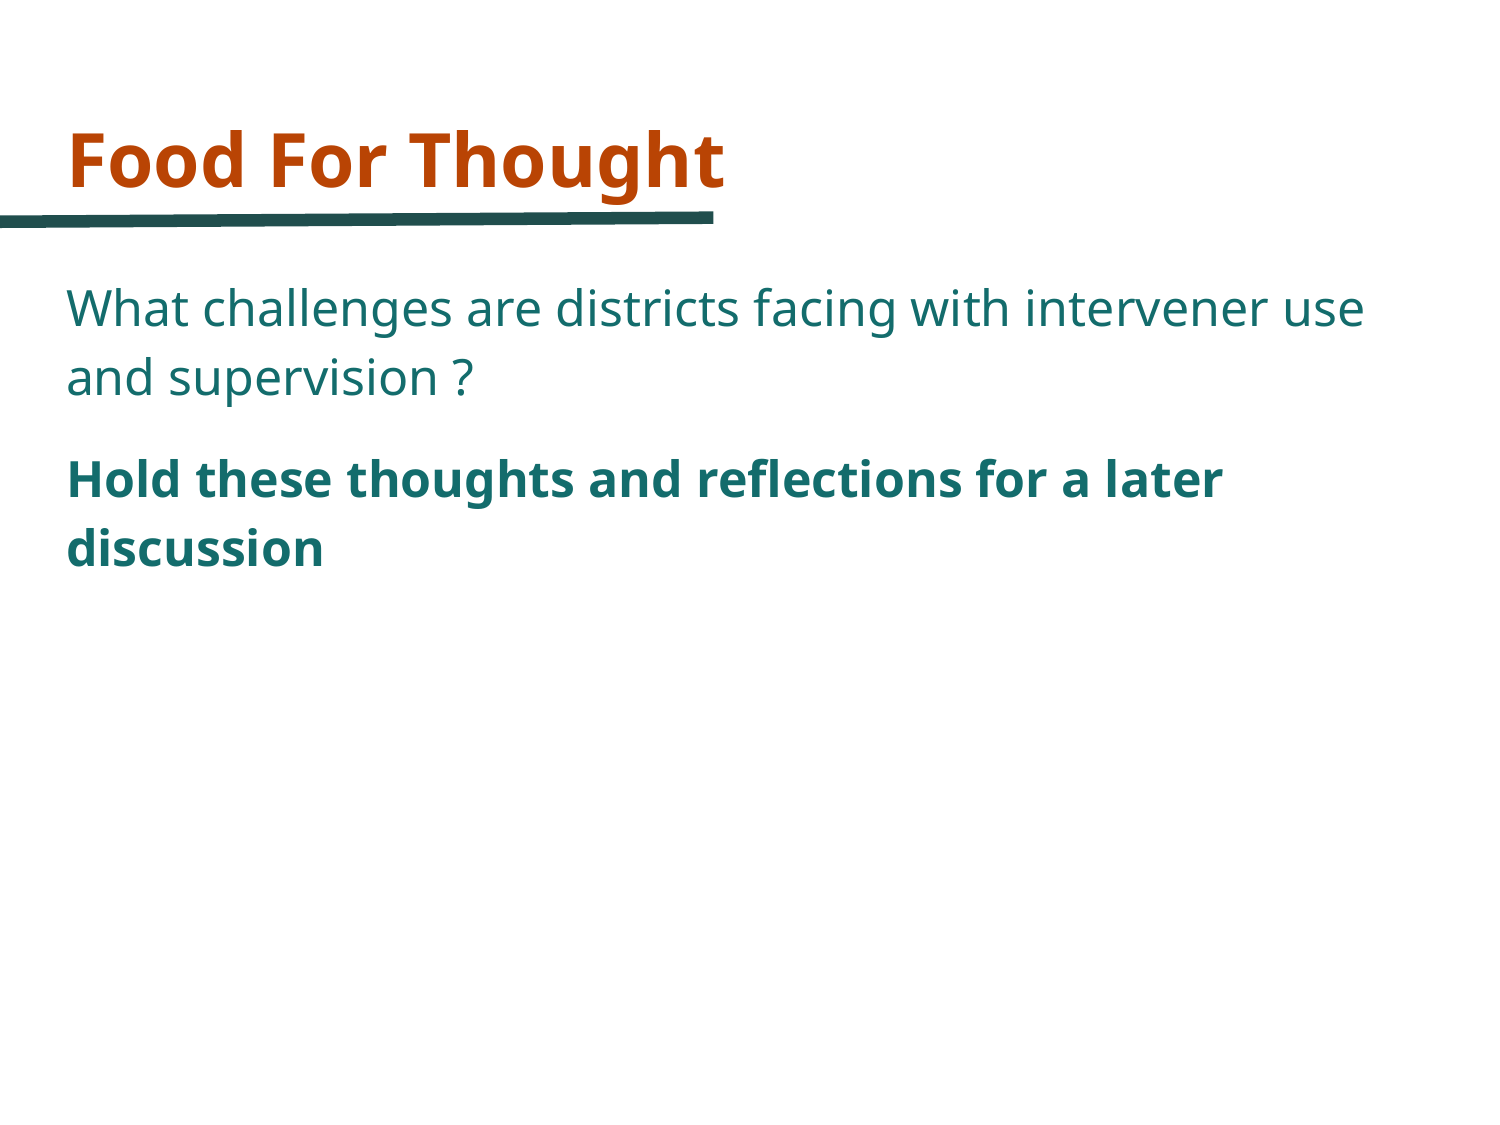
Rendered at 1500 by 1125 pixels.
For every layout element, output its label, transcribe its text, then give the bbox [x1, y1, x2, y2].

title Food For Thought [51, 97, 1449, 223]
list What challenges are districts facing with intervener use and supervision ? Hold these thoughts and reflections for a later discussion [51, 252, 1449, 1000]
